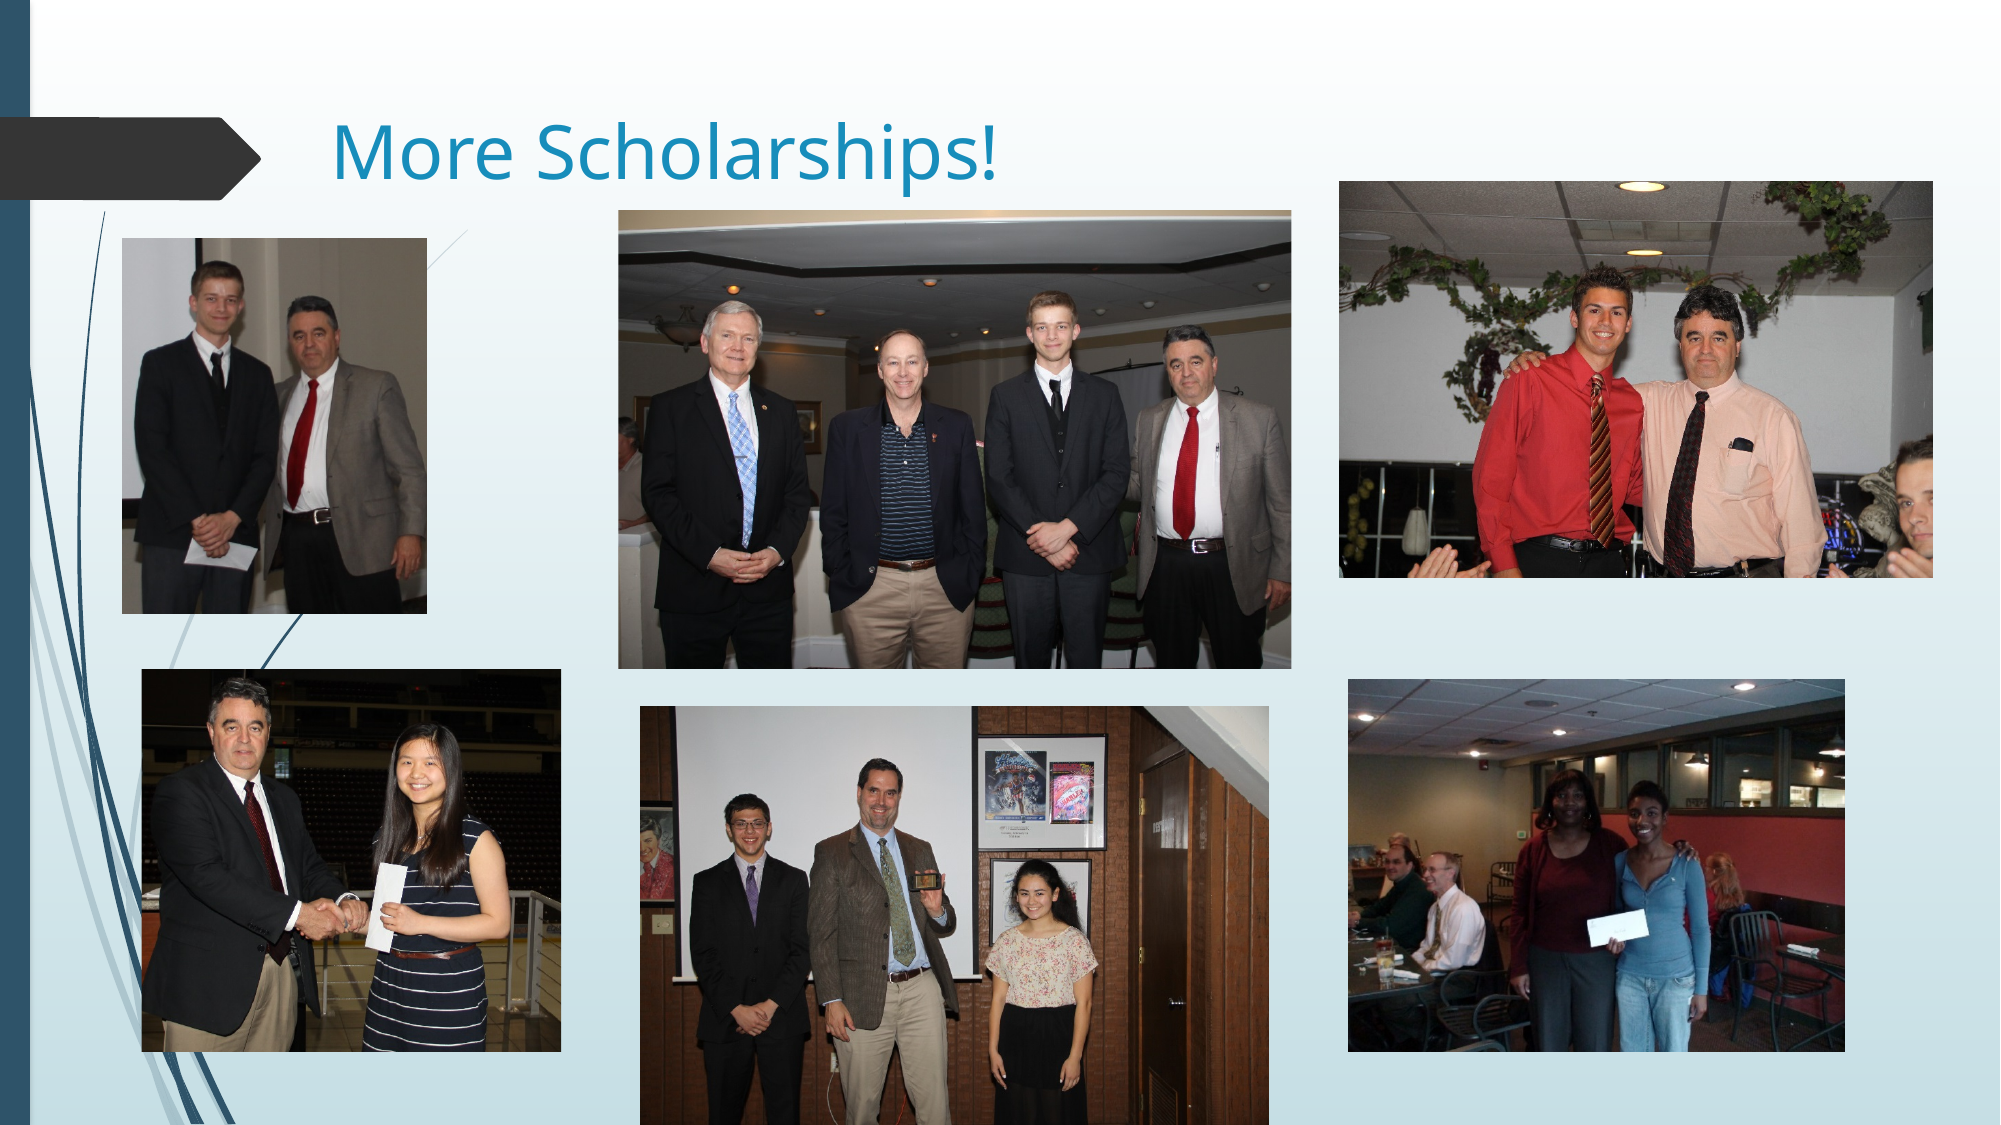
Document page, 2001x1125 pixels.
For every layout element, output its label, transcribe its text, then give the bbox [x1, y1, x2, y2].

picture [618, 210, 1292, 670]
picture [640, 705, 1270, 1125]
picture [1338, 181, 1933, 578]
picture [1348, 679, 1845, 1053]
text_box More Scholarships! [315, 97, 1953, 267]
picture [141, 669, 562, 1053]
picture [121, 237, 428, 614]
